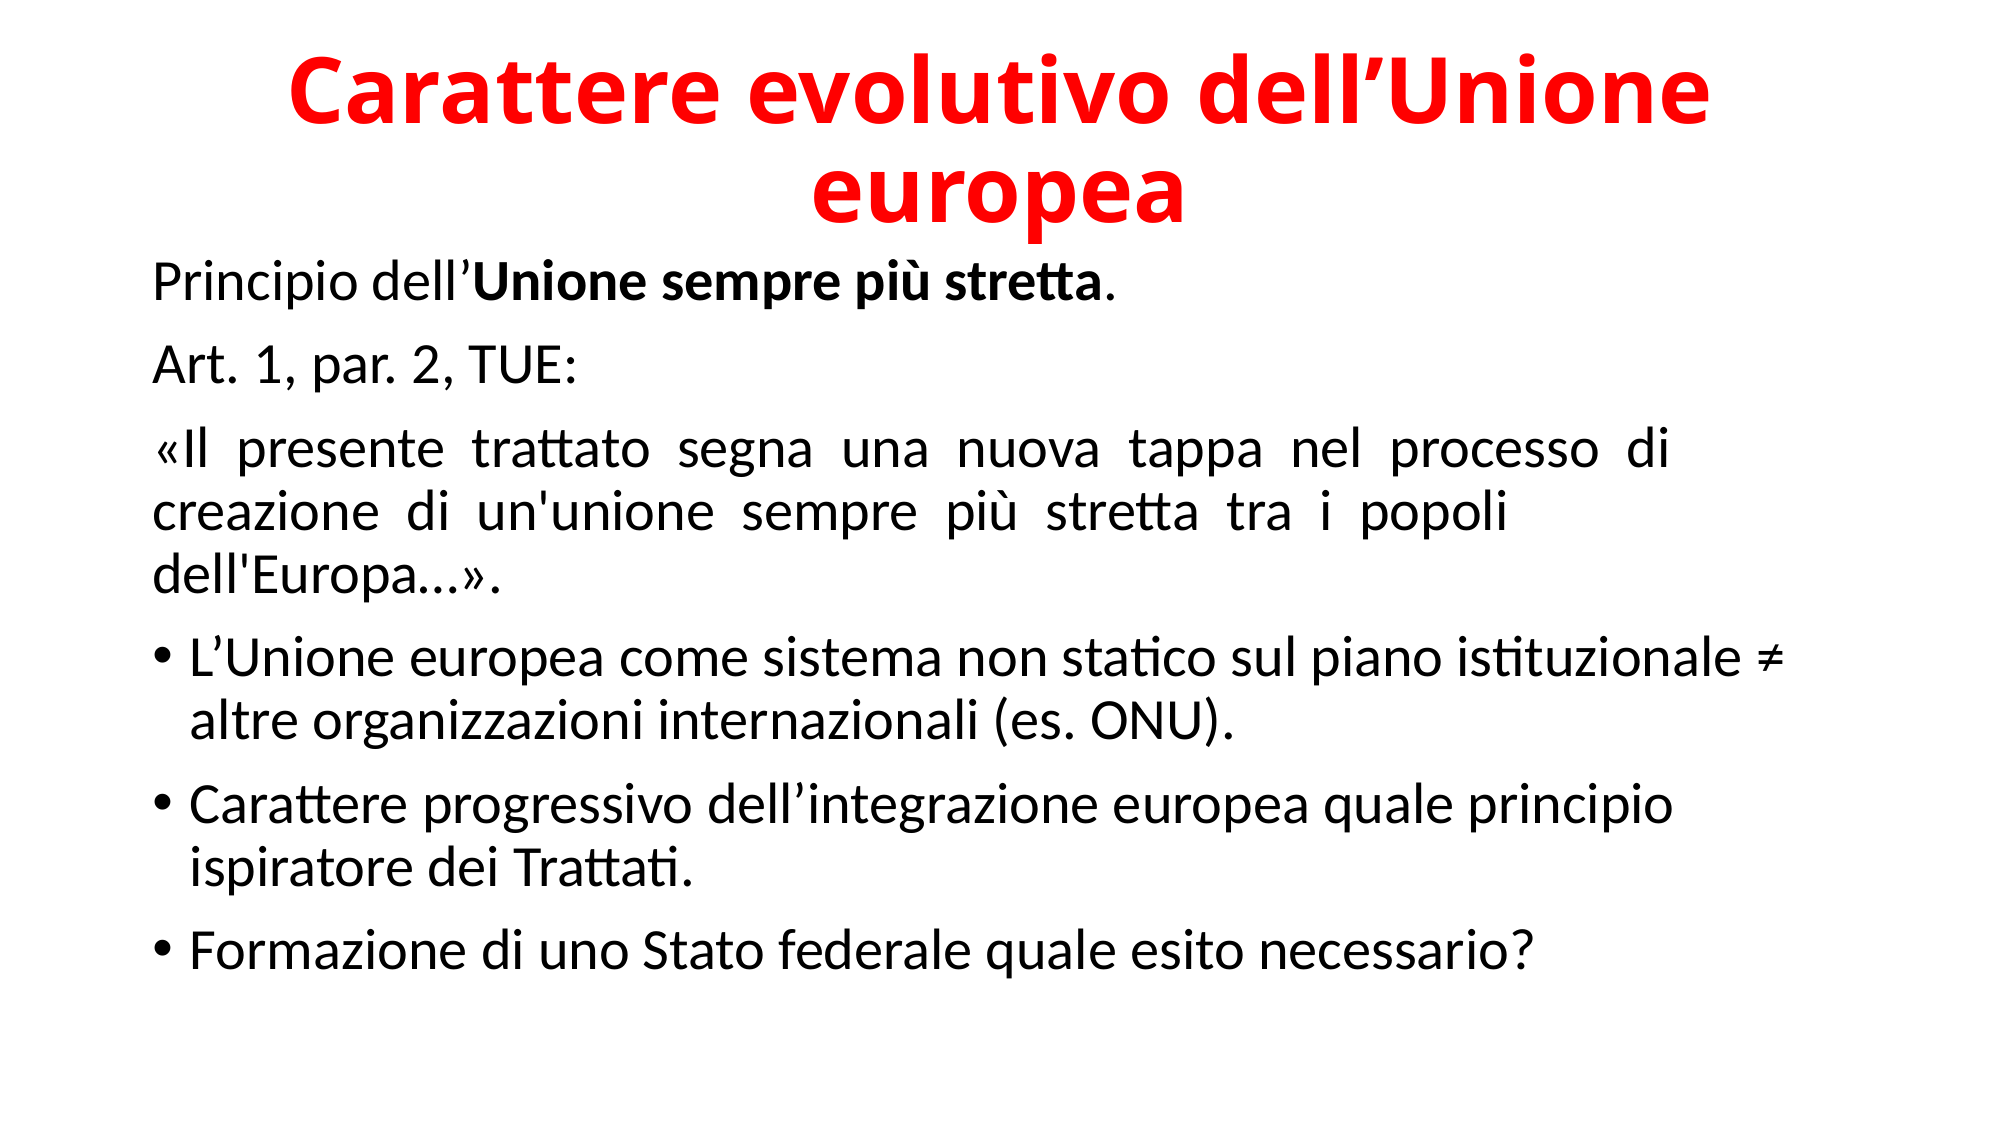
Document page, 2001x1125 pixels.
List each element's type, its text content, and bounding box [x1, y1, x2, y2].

title Carattere evolutivo dell’Unione europea [137, 59, 1863, 226]
list Principio dell’Unione sempre più stretta. Art. 1, par. 2, TUE: «Il presente trattato segna una nuova tappa nel processo di creazione di un'unione sempre più stretta tra i popoli dell'Europa…». L’Unione europea come sistema non statico sul piano istituzionale ≠ altre organizzazioni internazionali (es. ONU). Carattere progressivo dell’integrazione europea quale principio ispiratore dei Trattati. Formazione di uno Stato federale quale esito necessario? [137, 242, 1863, 1014]
